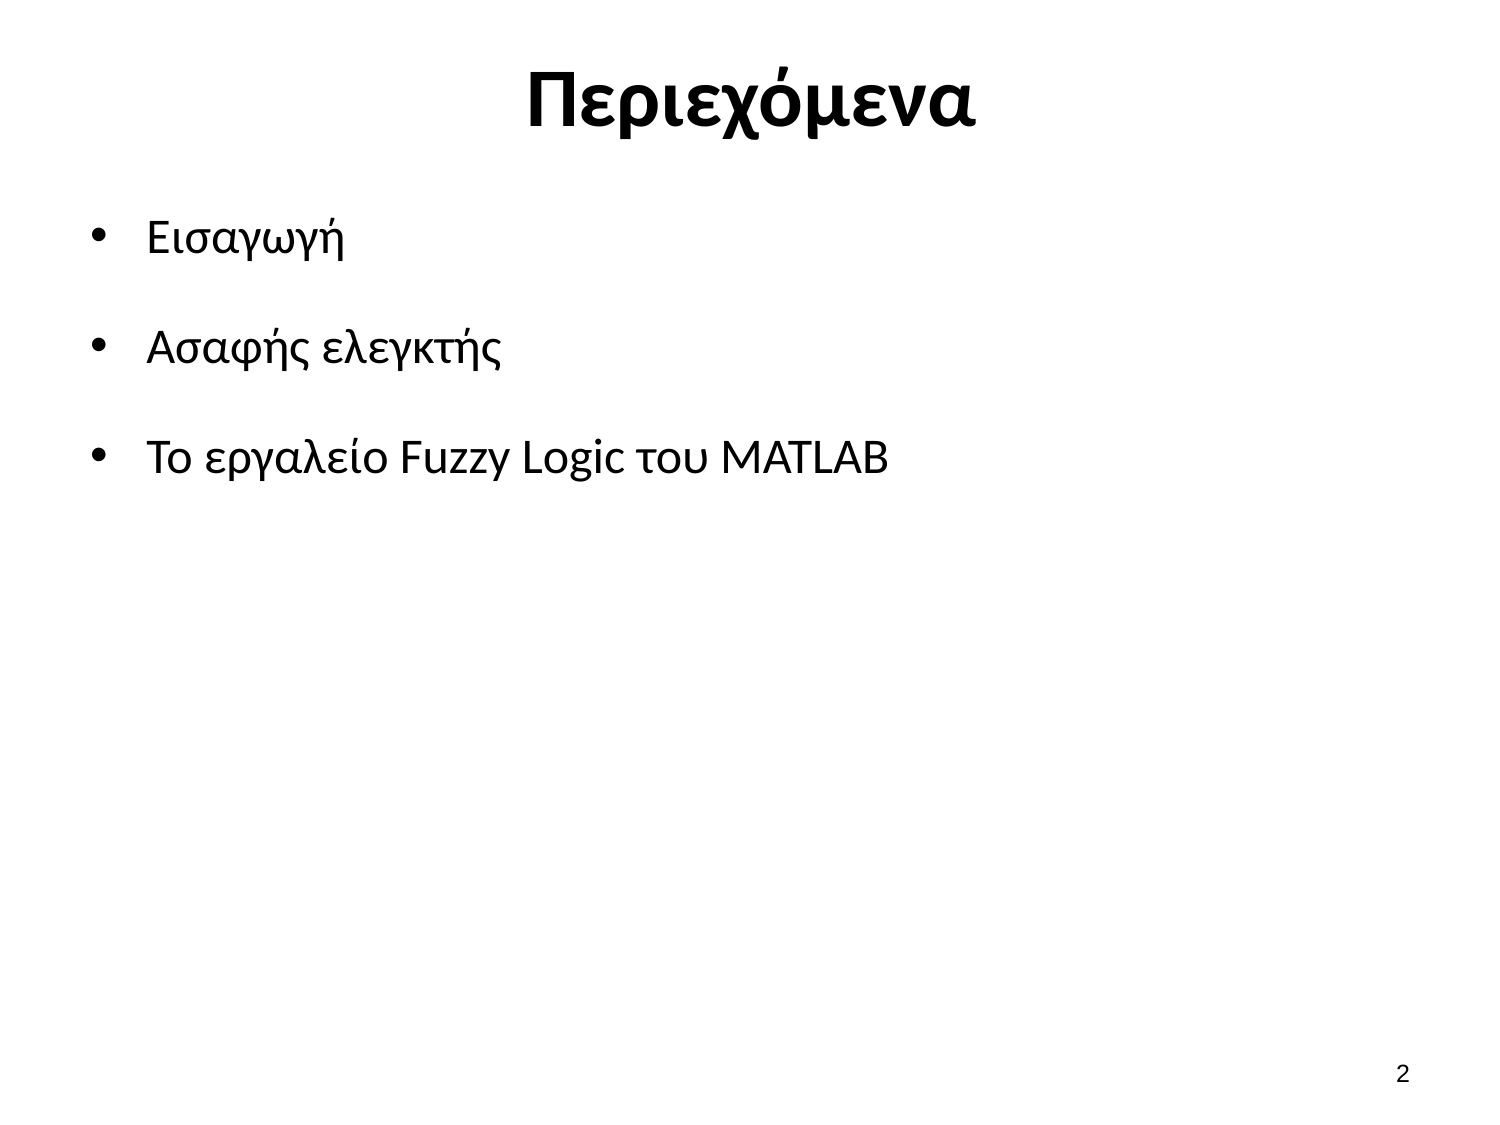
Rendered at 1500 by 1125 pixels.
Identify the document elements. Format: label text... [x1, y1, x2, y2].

list Εισαγωγή Ασαφής ελεγκτής Το εργαλείο Fuzzy Logic του MATLAB [75, 196, 1425, 1024]
slide_number 1 [1074, 1042, 1425, 1103]
title Περιεχόμενα [76, 19, 1427, 169]
